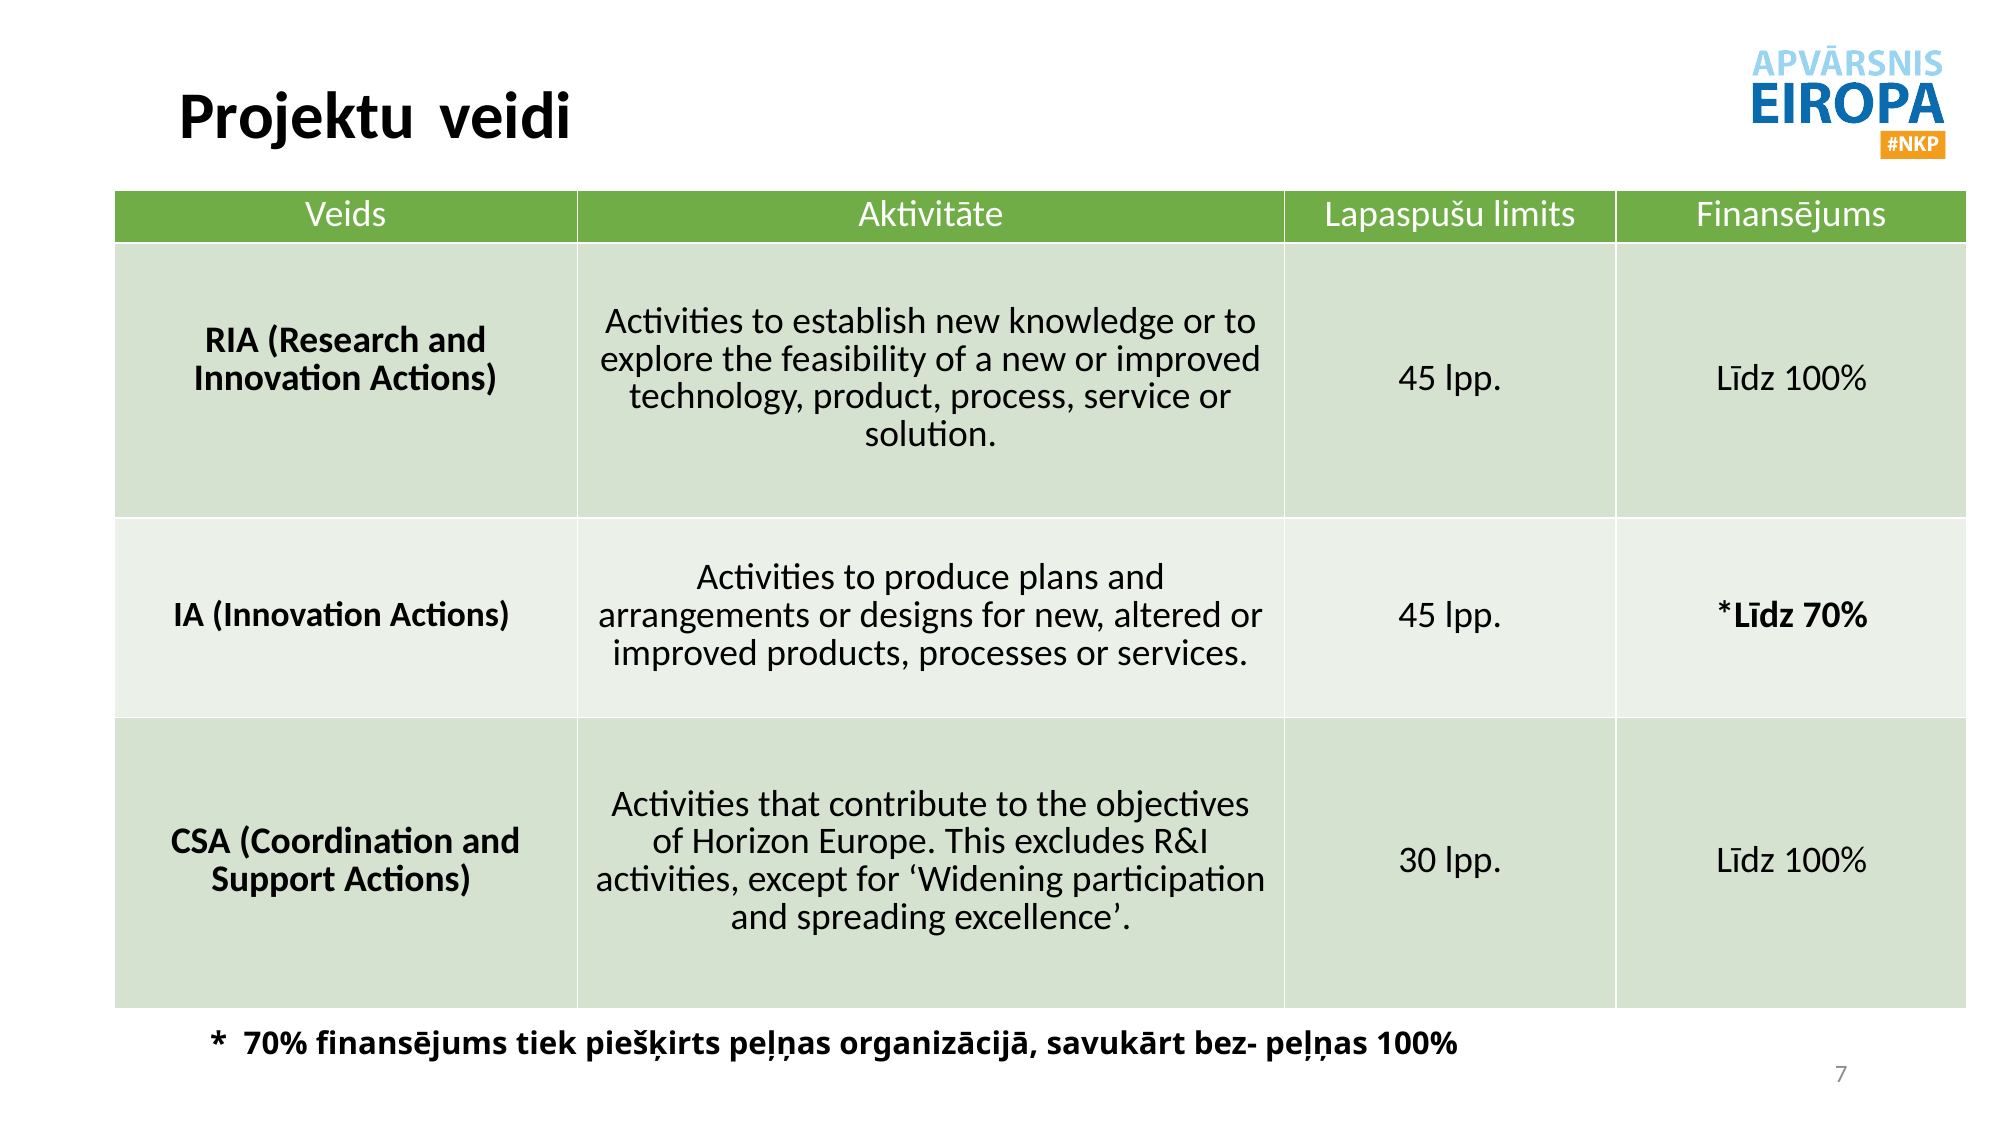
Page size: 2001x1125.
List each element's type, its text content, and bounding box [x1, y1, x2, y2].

slide_number 7 [1412, 1042, 1863, 1103]
table_header Veids [115, 191, 577, 242]
table_cell IA (Innovation Actions) [115, 519, 577, 717]
table_cell CSA (Coordination and Support Actions) [115, 718, 577, 1008]
picture [1748, 44, 1946, 159]
table_cell RIA (Research and Innovation Actions) [115, 244, 577, 517]
table_header Aktivitāte [578, 191, 1284, 242]
table_cell Activities to produce plans and arrangements or designs for new, altered or improved products, processes or services. [578, 519, 1284, 717]
table_cell 30 lpp. [1285, 718, 1615, 1008]
table_header Finansējums [1617, 191, 1966, 242]
table_cell Activities to establish new knowledge or to explore the feasibility of a new or improved technology, product, process, service or solution. [578, 244, 1284, 517]
table_cell 45 lpp. [1285, 244, 1615, 517]
table_header Lapaspušu limits [1285, 191, 1615, 242]
title Projektu veidi [164, 0, 1890, 190]
table_cell 45 lpp. [1285, 519, 1615, 717]
table_cell Activities that contribute to the objectives of Horizon Europe. This excludes R&I activities, except for ‘Widening participation and spreading excellence’. [578, 718, 1284, 1008]
table_cell Līdz 100% [1617, 244, 1966, 517]
text_box * 70% finansējums tiek piešķirts peļņas organizācijā, savukārt bez- peļņas 100% [195, 1016, 1805, 1069]
table_cell Līdz 100% [1617, 718, 1966, 1008]
table_cell *Līdz 70% [1617, 519, 1966, 717]
